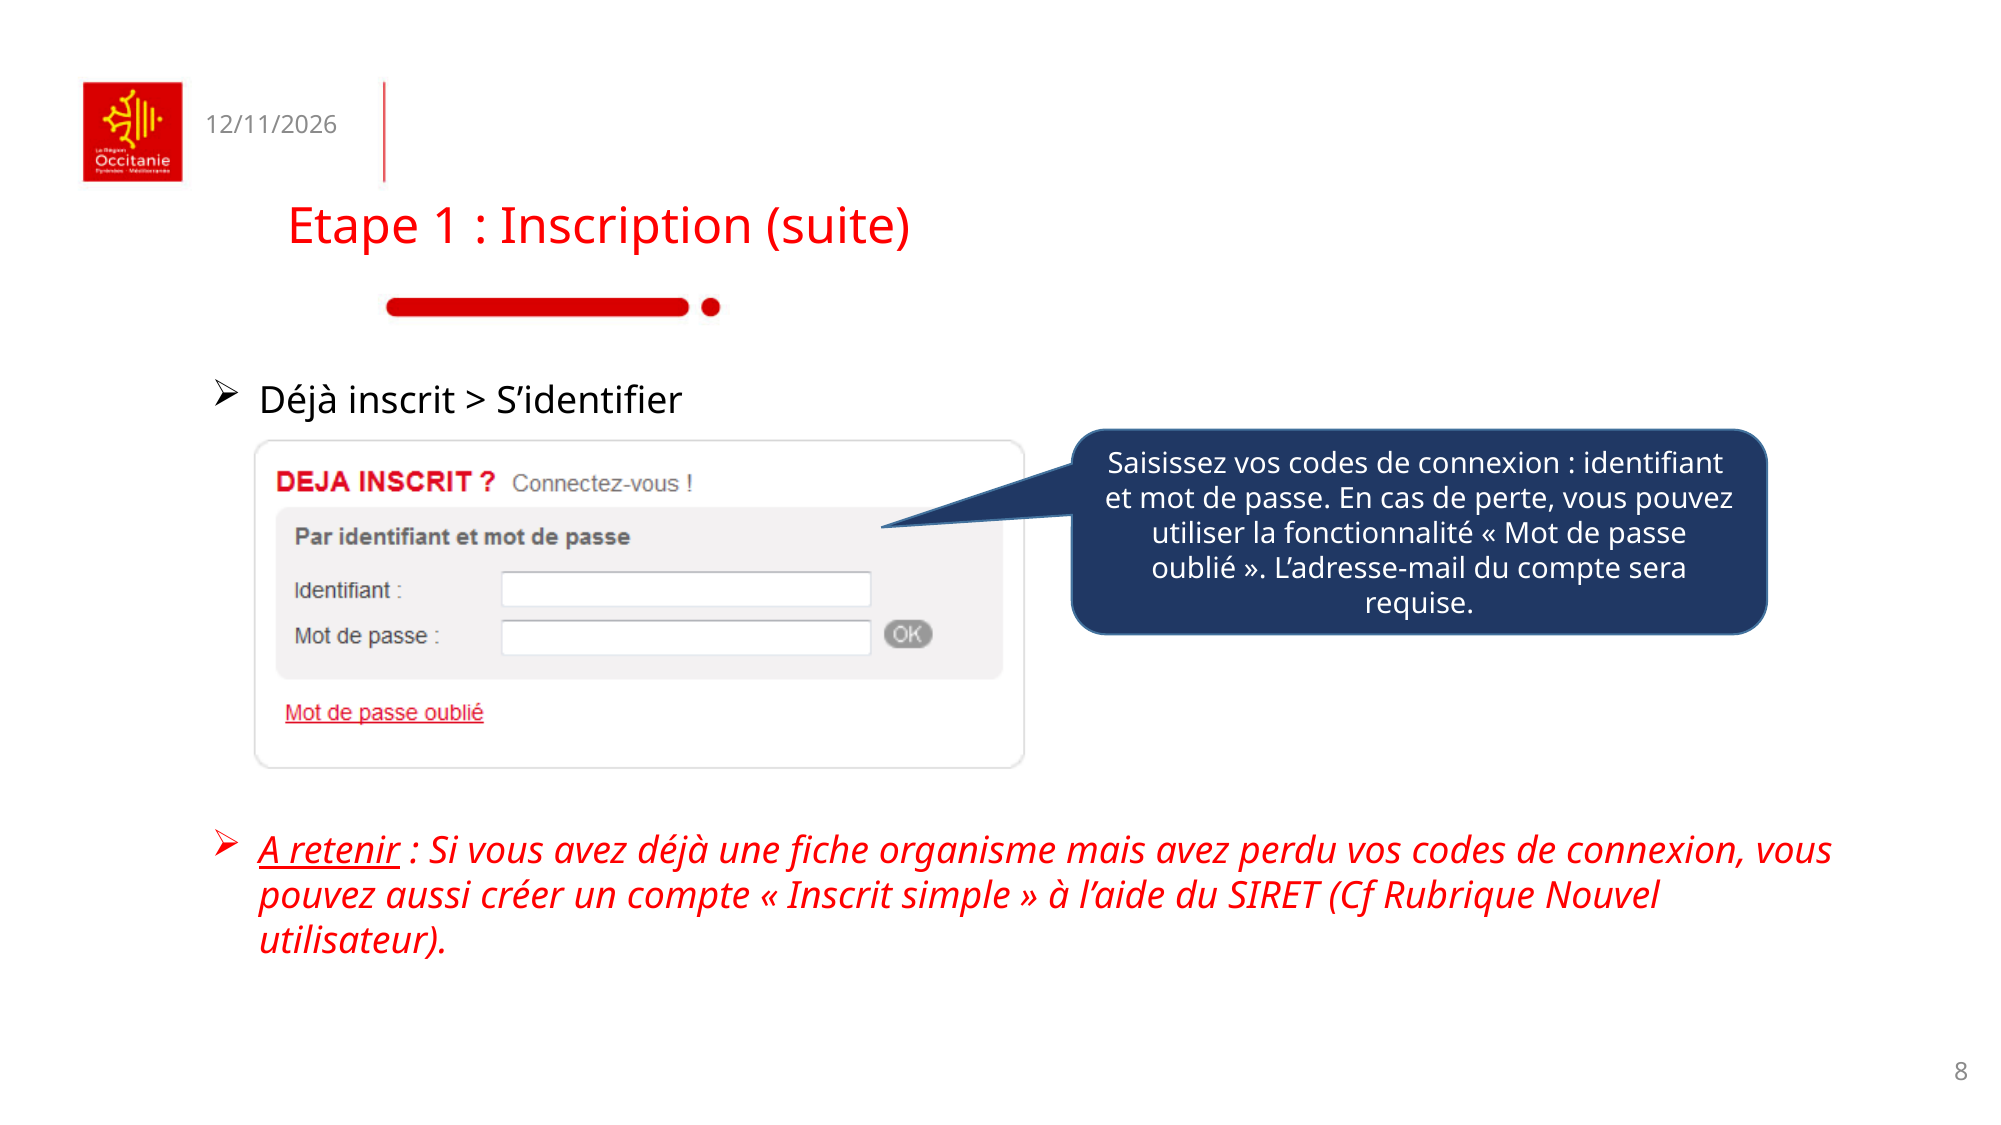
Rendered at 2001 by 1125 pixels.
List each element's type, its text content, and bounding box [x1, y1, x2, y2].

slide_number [190, 95, 641, 156]
slide_number 8 [1533, 1042, 1984, 1103]
text_box Déjà inscrit > S’identifier A retenir : Si vous avez déjà une fiche organisme mais avez perdu vos codes de connexion, vous pouvez aussi créer un compte « Inscrit simple » à l’aide du SIRET (Cf Rubrique Nouvel utilisateur). [197, 368, 1854, 1013]
list Etape 1 : Inscription (suite) [197, 193, 1850, 294]
text_box Saisissez vos codes de connexion : identifiant et mot de passe. En cas de perte, vous pouvez utiliser la fonctionnalité « Mot de passe oublié ». L’adresse-mail du compte sera requise. [1033, 428, 1769, 636]
picture [16, 15, 1956, 1106]
